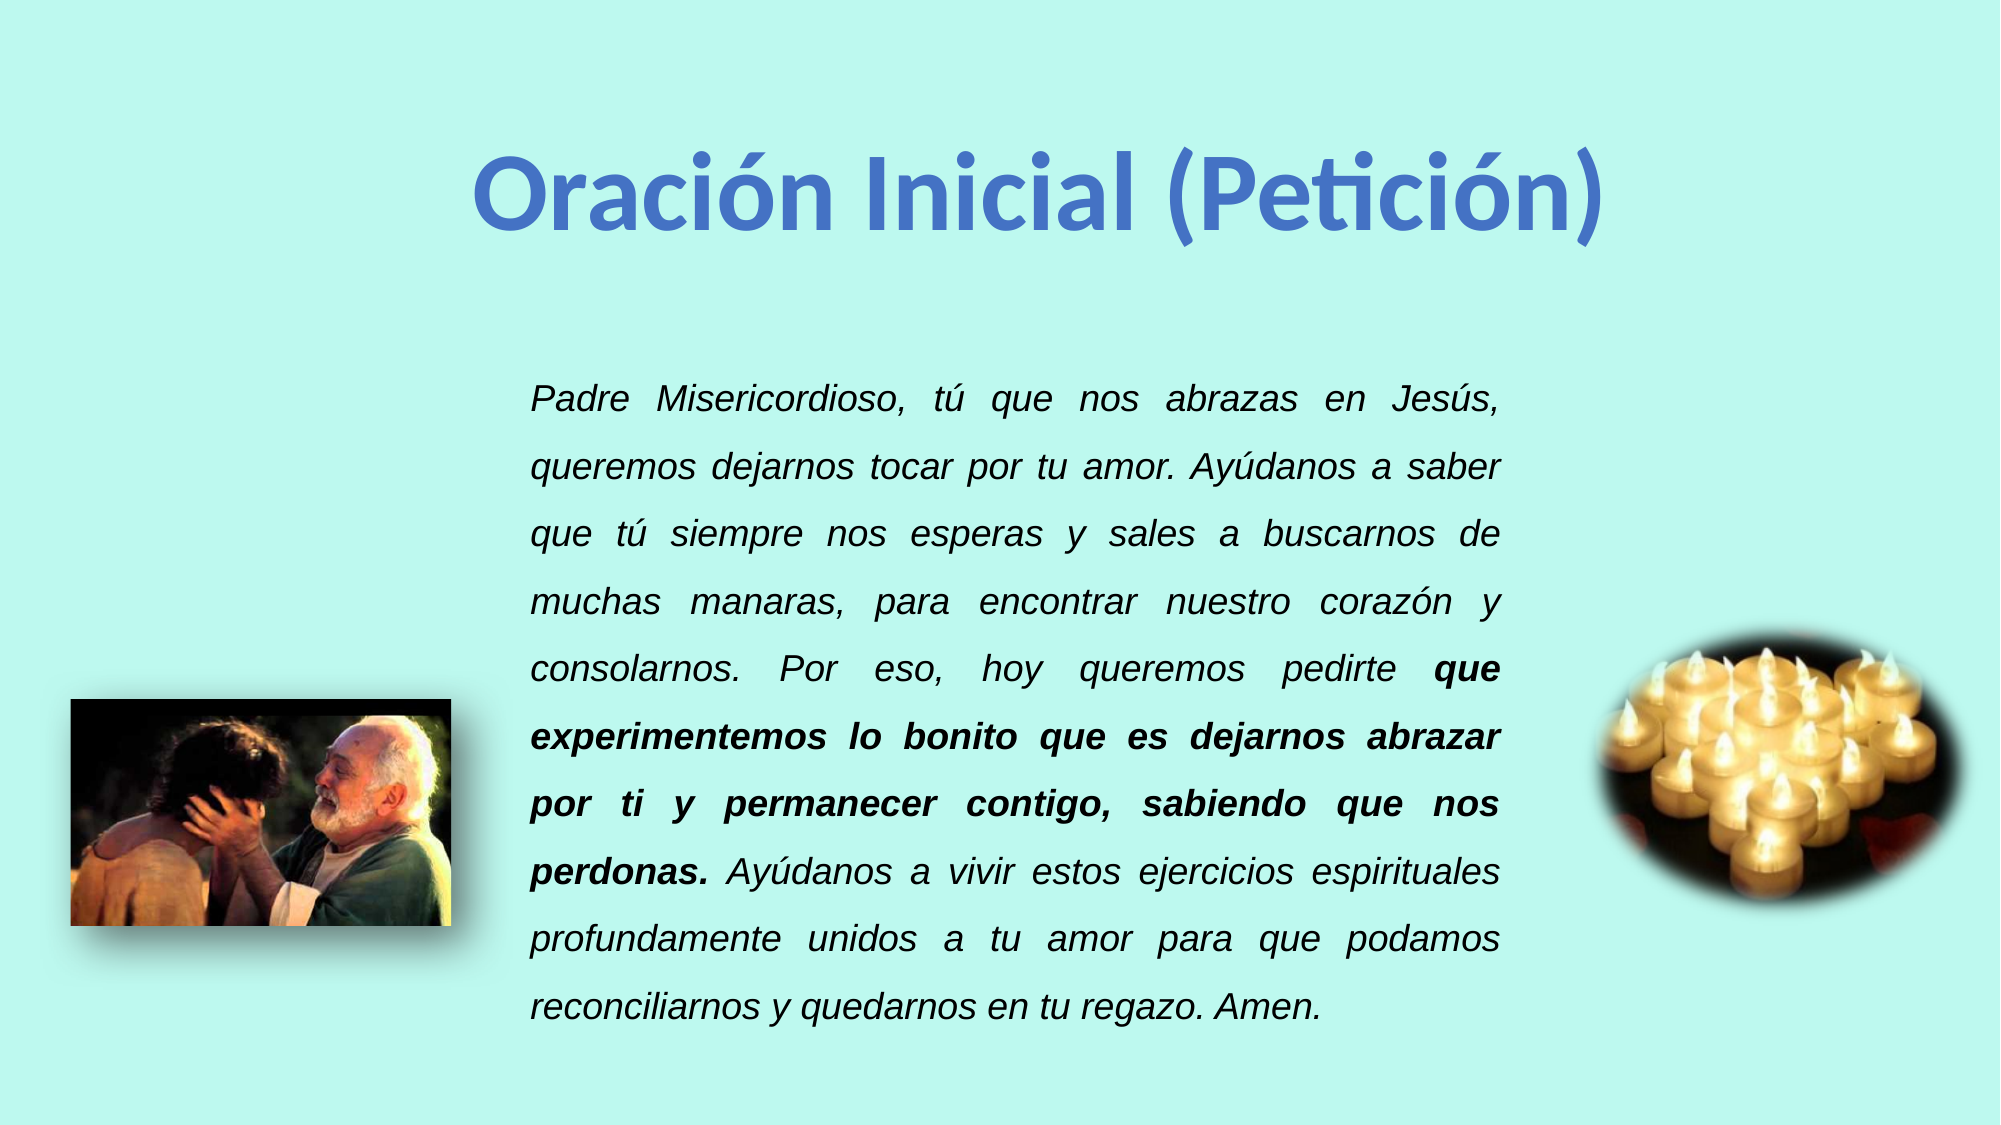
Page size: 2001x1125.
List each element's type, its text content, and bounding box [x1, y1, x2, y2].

picture [70, 699, 452, 926]
text_box Padre Misericordioso, tú que nos abrazas en Jesús, queremos dejarnos tocar por tu amor. Ayúdanos a saber que tú siempre nos esperas y sales a buscarnos de muchas manaras, para encontrar nuestro corazón y consolarnos. Por eso, hoy queremos pedirte que experimentemos lo bonito que es dejarnos abrazar por ti y permanecer contigo, sabiendo que nos perdonas. Ayúdanos a vivir estos ejercicios espirituales profundamente unidos a tu amor para que podamos reconciliarnos y quedarnos en tu regazo. Amen. [515, 344, 1516, 1035]
picture [1579, 613, 1983, 926]
text_box Oración Inicial (Petición) [457, 110, 1625, 261]
